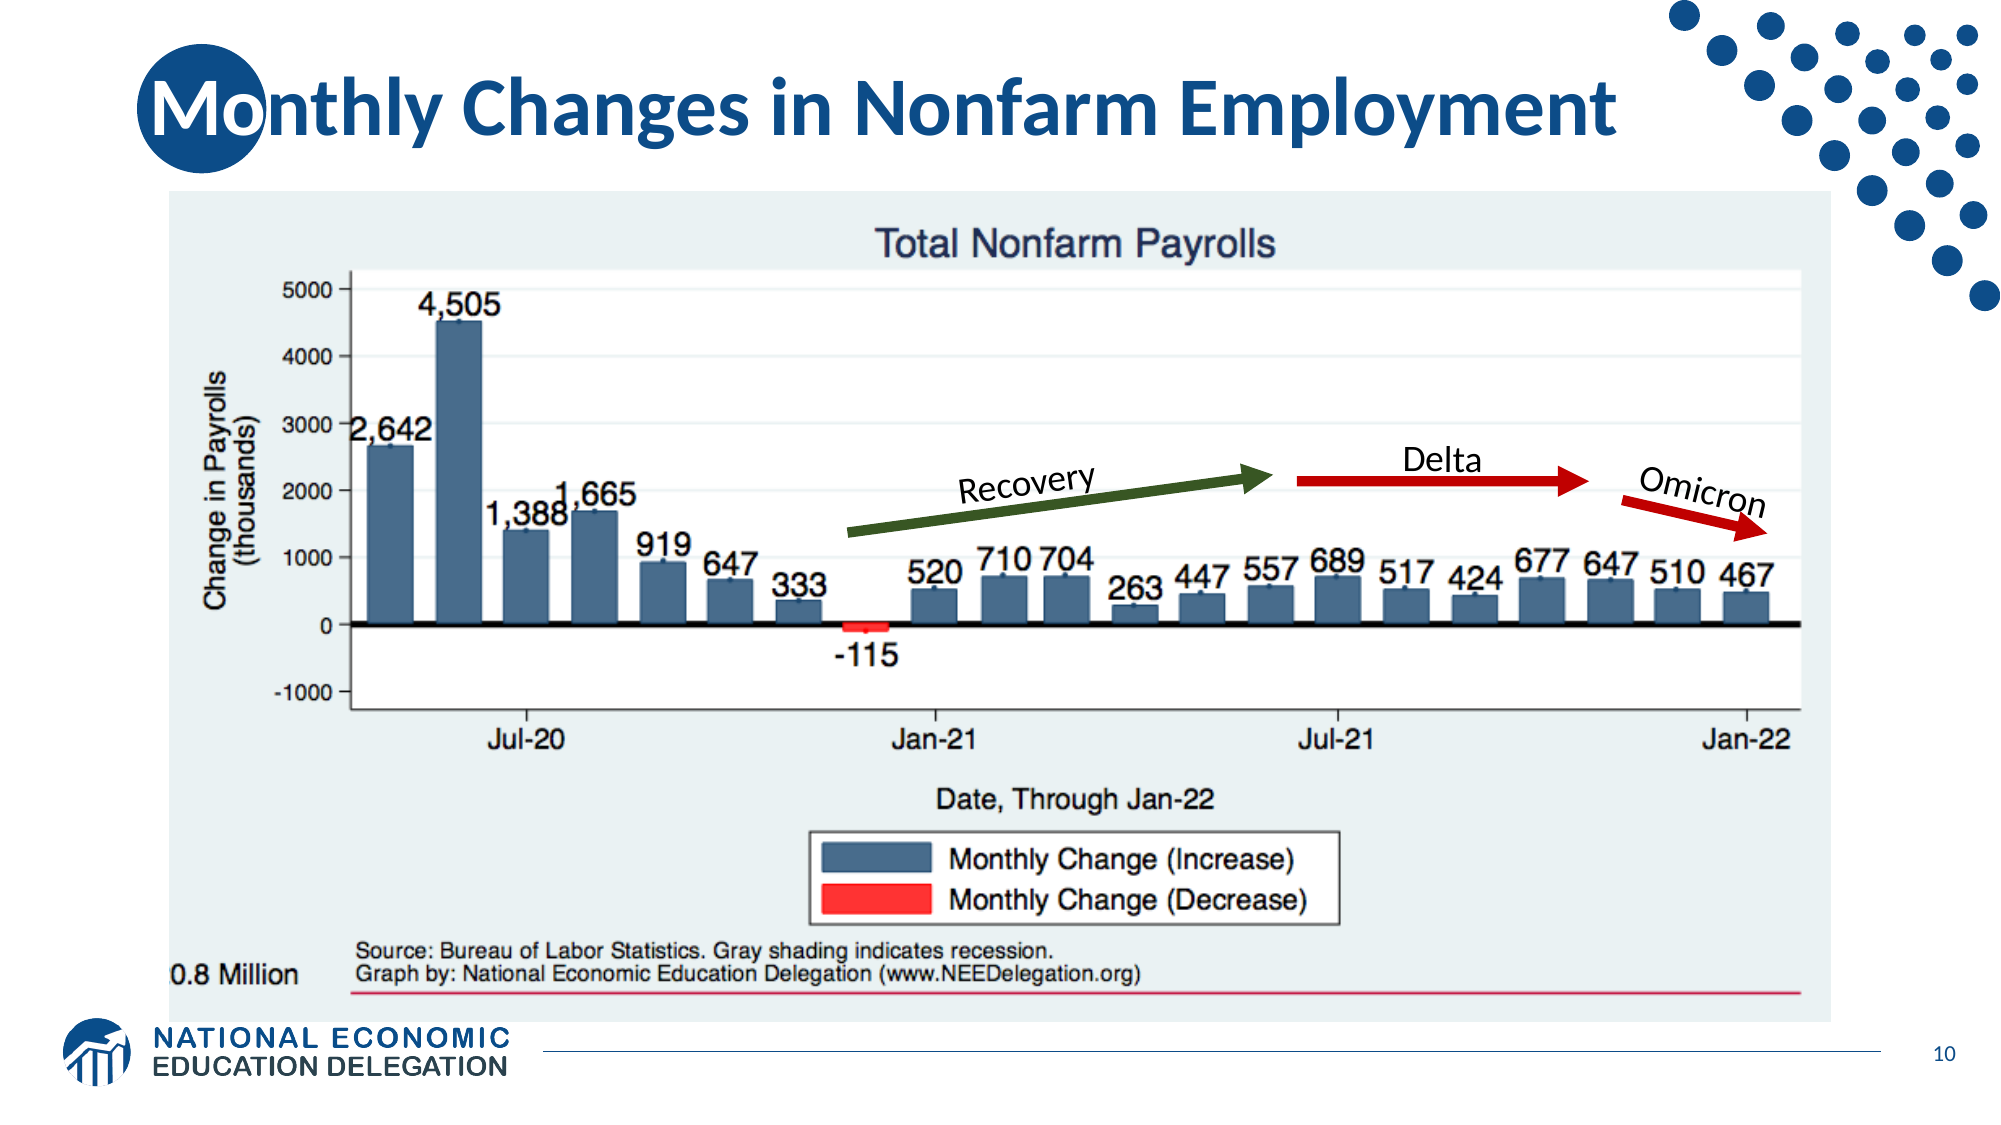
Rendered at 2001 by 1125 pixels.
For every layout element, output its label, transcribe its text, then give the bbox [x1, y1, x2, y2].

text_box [849, 460, 1271, 547]
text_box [1622, 499, 1768, 534]
title Monthly Changes in Nonfarm Employment [134, 0, 1860, 218]
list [169, 191, 1831, 1022]
picture [55, 1013, 520, 1091]
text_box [1308, 422, 1577, 540]
slide_number 10 [1521, 1022, 1972, 1082]
